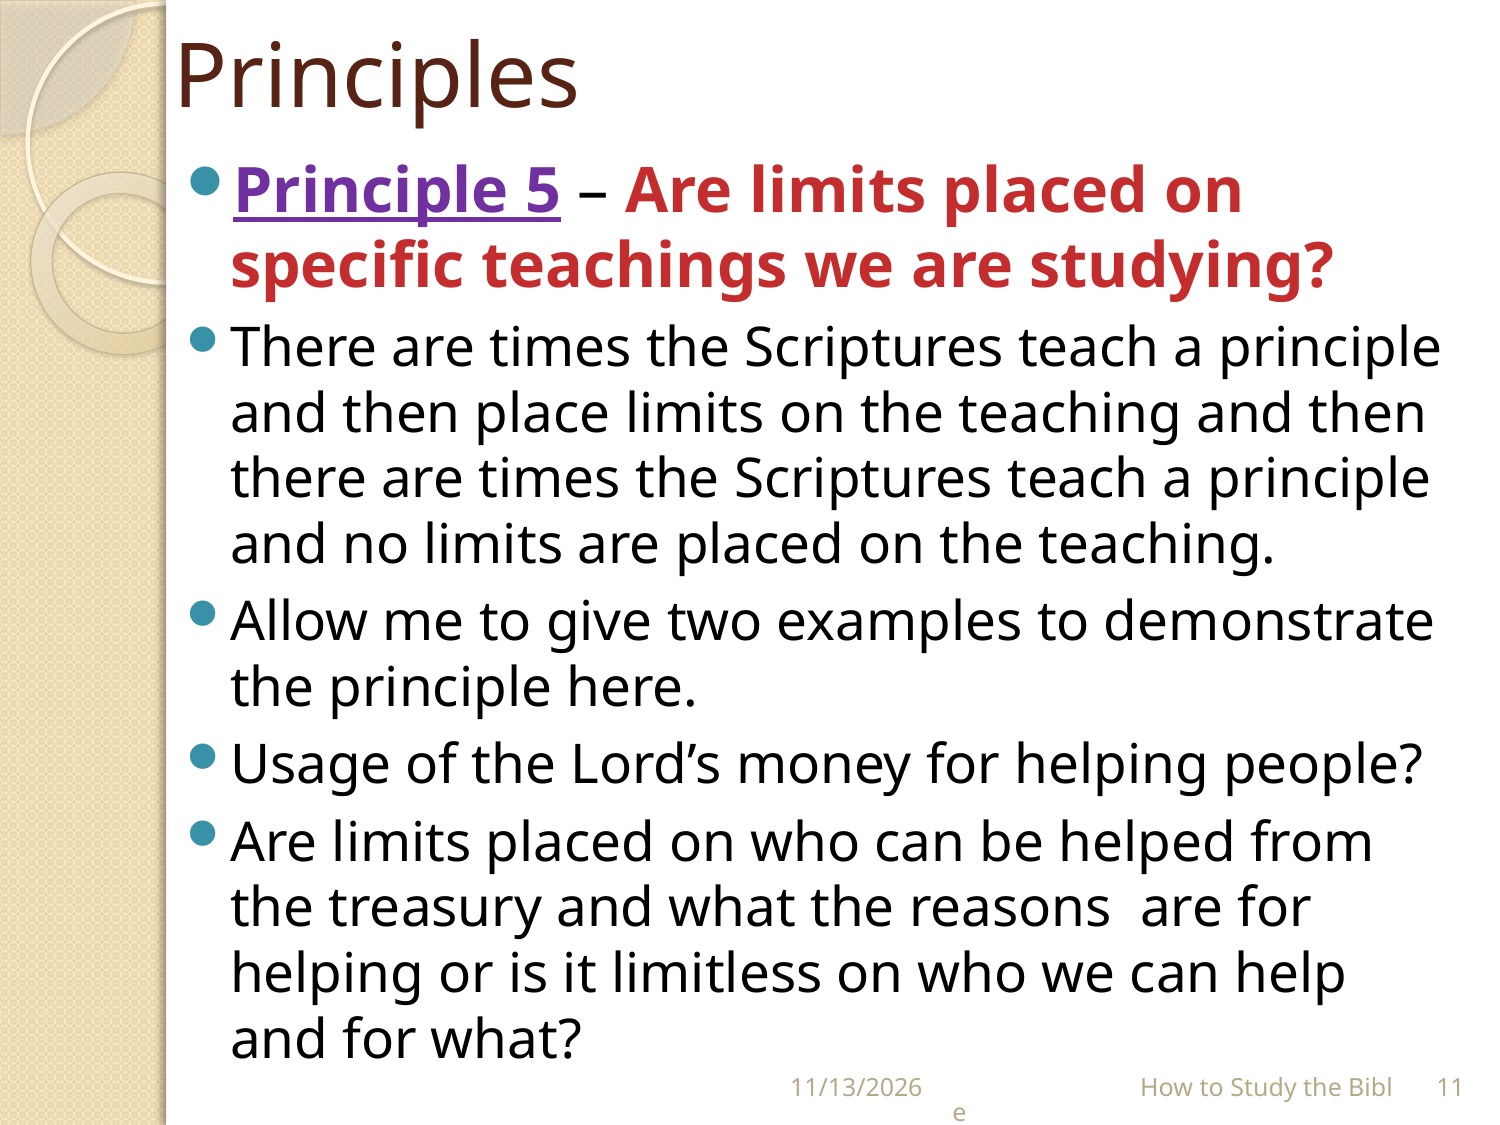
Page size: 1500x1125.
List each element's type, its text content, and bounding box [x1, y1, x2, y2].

slide_number 11 [1413, 1034, 1488, 1113]
footer How to Study the Bible [937, 1034, 1413, 1113]
title Principles [158, 0, 599, 142]
list Principle 5 – Are limits placed on specific teachings we are studying? There are times the Scriptures teach a principle and then place limits on the teaching and then there are times the Scriptures teach a principle and no limits are placed on the teaching. Allow me to give two examples to demonstrate the principle here. Usage of the Lord’s money for helping people? Are limits placed on who can be helped from the treasury and what the reasons are for helping or is it limitless on who we can help and for what? [158, 142, 1466, 1088]
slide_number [587, 1034, 937, 1113]
